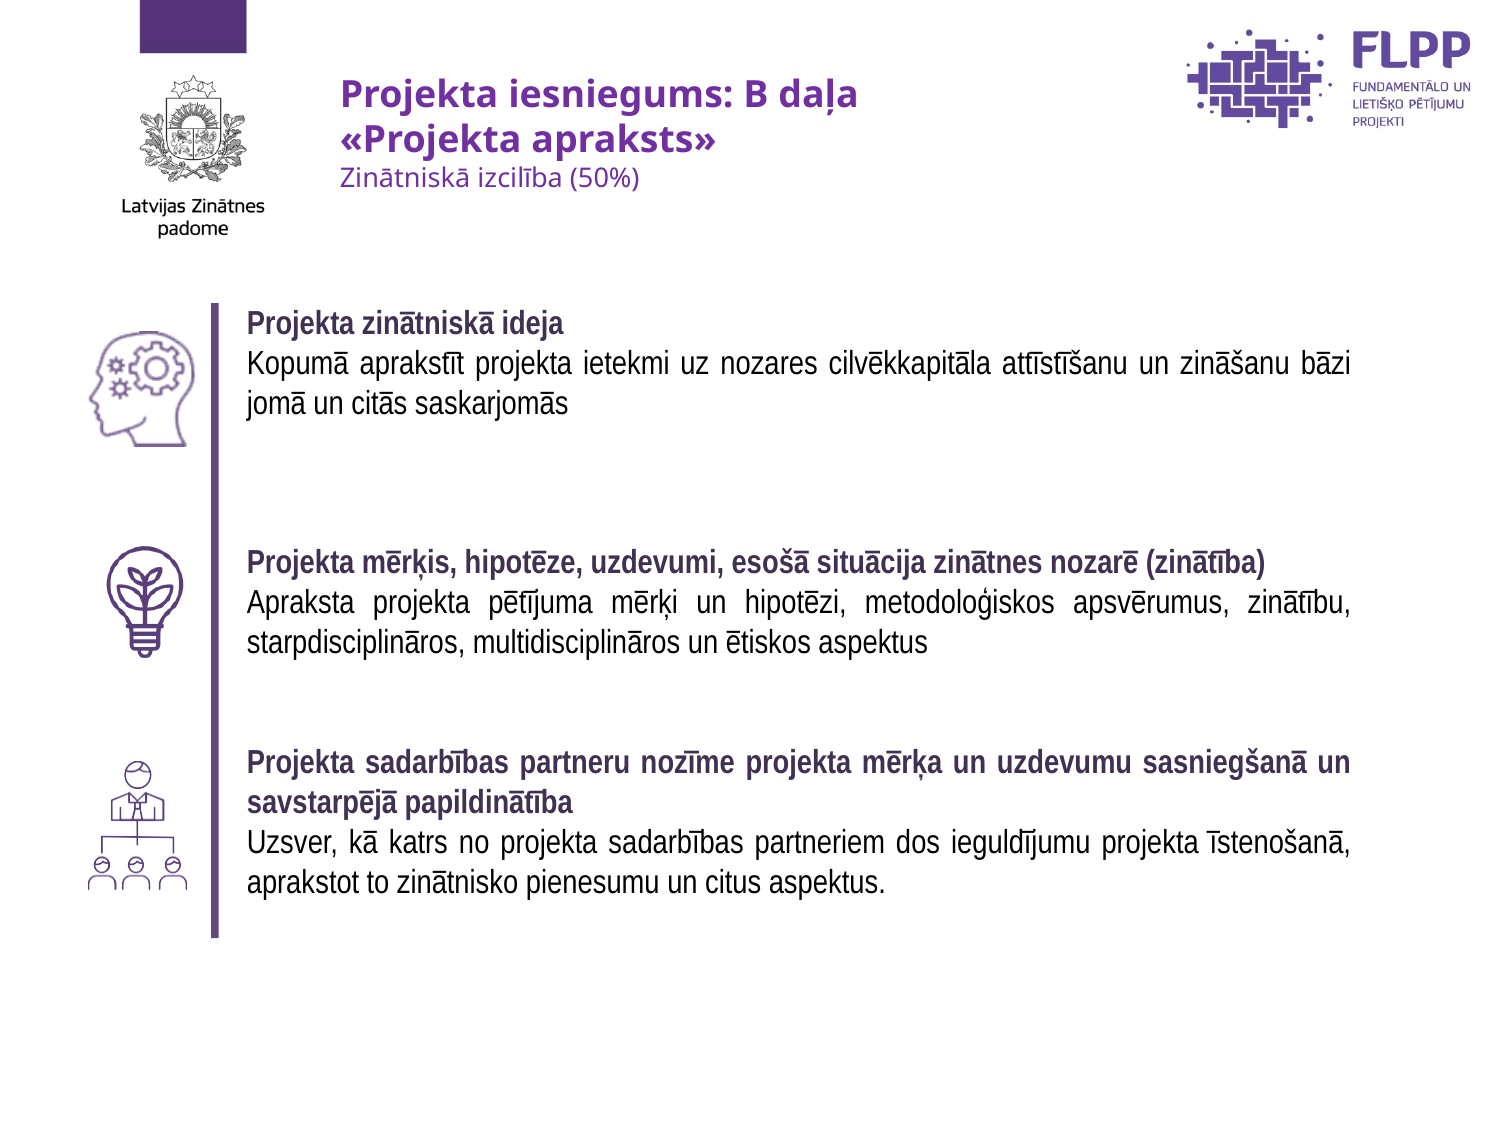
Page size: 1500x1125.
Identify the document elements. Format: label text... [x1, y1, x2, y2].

picture [88, 760, 187, 890]
text_box Projekta zinātniskā ideja Kopumā aprakstīt projekta ietekmi uz nozares cilvēkkapitāla attīstīšanu un zināšanu bāzi jomā un citās saskarjomās Projekta mērķis, hipotēze, uzdevumi, esošā situācija zinātnes nozarē (zinātība) Apraksta projekta pētījuma mērķi un hipotēzi, metodoloģiskos apsvērumus, zinātību, starpdisciplināros, multidisciplināros un ētiskos aspektus Projekta sadarbības partneru nozīme projekta mērķa un uzdevumu sasniegšanā un savstarpējā papildinātība Uzsver, kā katrs no projekta sadarbības partneriem dos ieguldījumu projekta īstenošanā, aprakstot to zinātnisko pienesumu un citus aspektus. [232, 293, 1368, 943]
picture [1156, 0, 1500, 159]
picture [83, 331, 201, 447]
title Projekta iesniegums: B daļa «Projekta apraksts» Zinātniskā izcilība (50%) [324, 62, 1187, 233]
picture [88, 545, 201, 658]
text_box [209, 301, 221, 940]
picture [48, 0, 338, 321]
